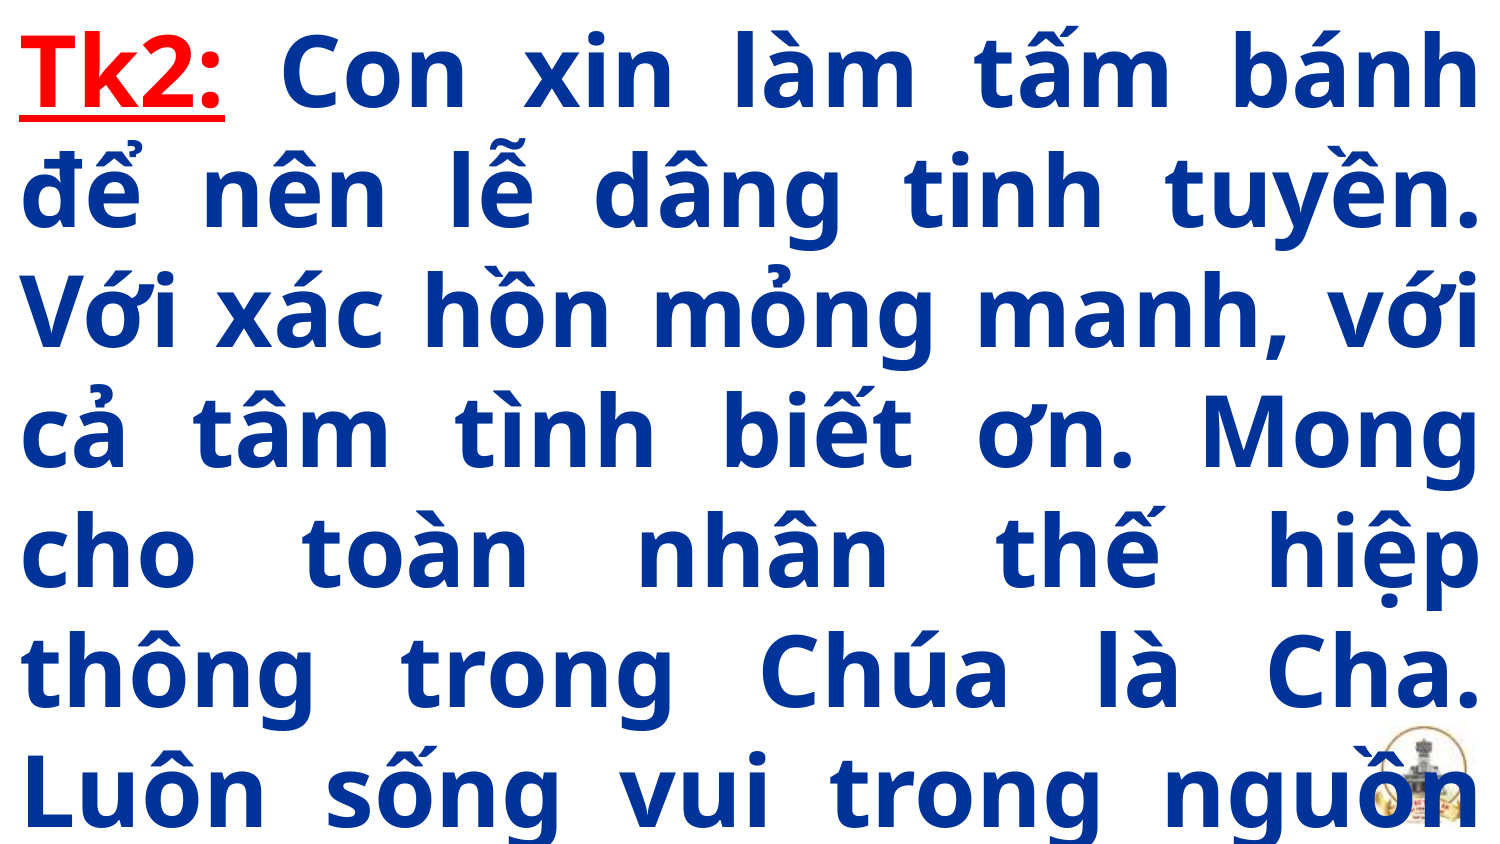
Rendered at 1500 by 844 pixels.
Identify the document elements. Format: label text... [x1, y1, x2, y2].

text_box Tk2: Con xin làm tấm bánh để nên lễ dâng tinh tuyền. Với xác hồn mỏng manh, với cả tâm tình biết ơn. Mong cho toàn nhân thế hiệp thông trong Chúa là Cha. Luôn sống vui trong nguồn tình yêu phúc ân cứu độ. [0, 0, 1500, 844]
